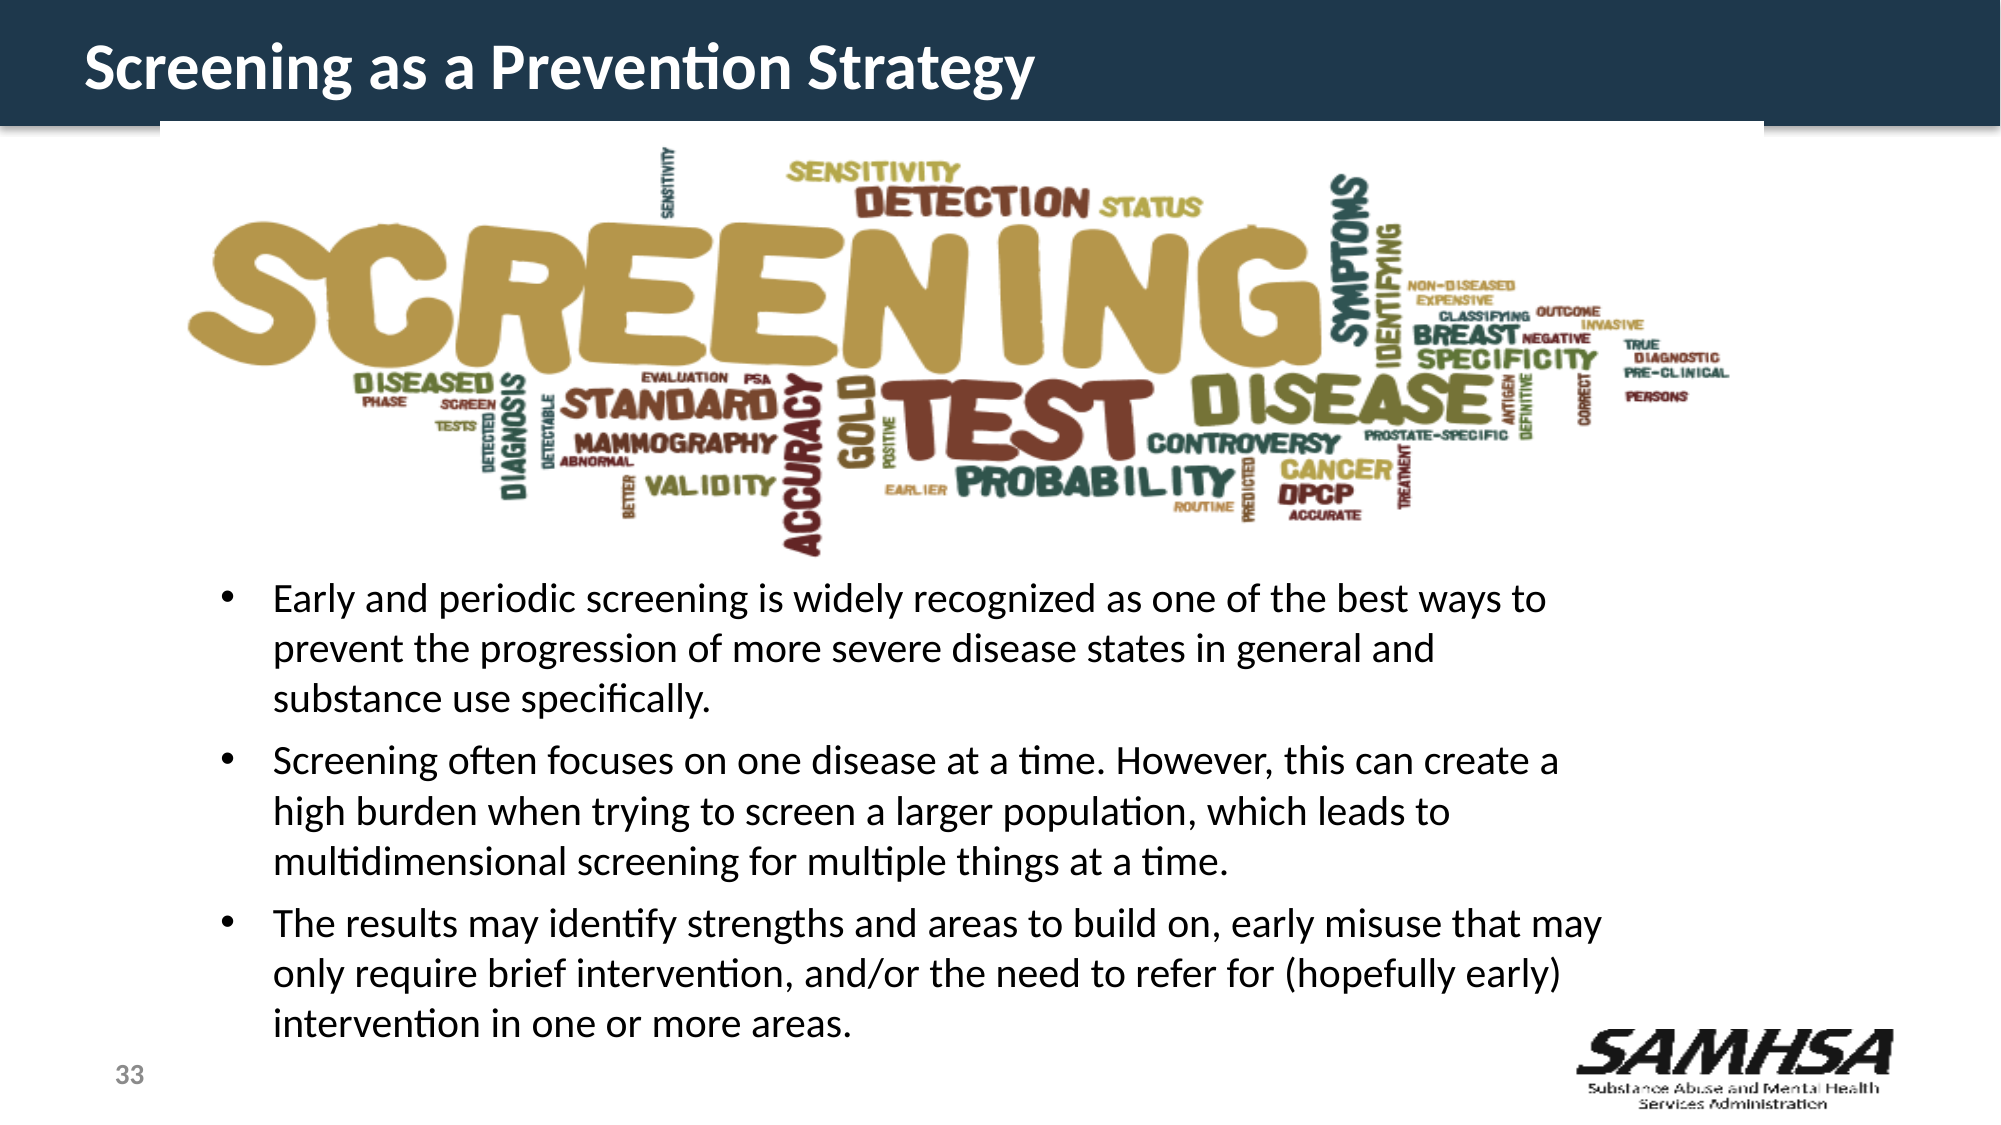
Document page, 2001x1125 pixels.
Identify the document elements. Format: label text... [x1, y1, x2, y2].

slide_number 33 [99, 1042, 550, 1103]
picture [1631, 1029, 1900, 1117]
title Screening as a Prevention Strategy [69, 10, 1900, 115]
picture [160, 121, 1764, 574]
list Early and periodic screening is widely recognized as one of the best ways to prevent the progression of more severe disease states in general and substance use specifically. Screening often focuses on one disease at a time. However, this can create a high burden when trying to screen a larger population, which leads to multidimensional screening for multiple things at a time. The results may identify strengths and areas to build on, early misuse that may only require brief intervention, and/or the need to refer for (hopefully early) intervention in one or more areas. [205, 585, 1631, 1125]
